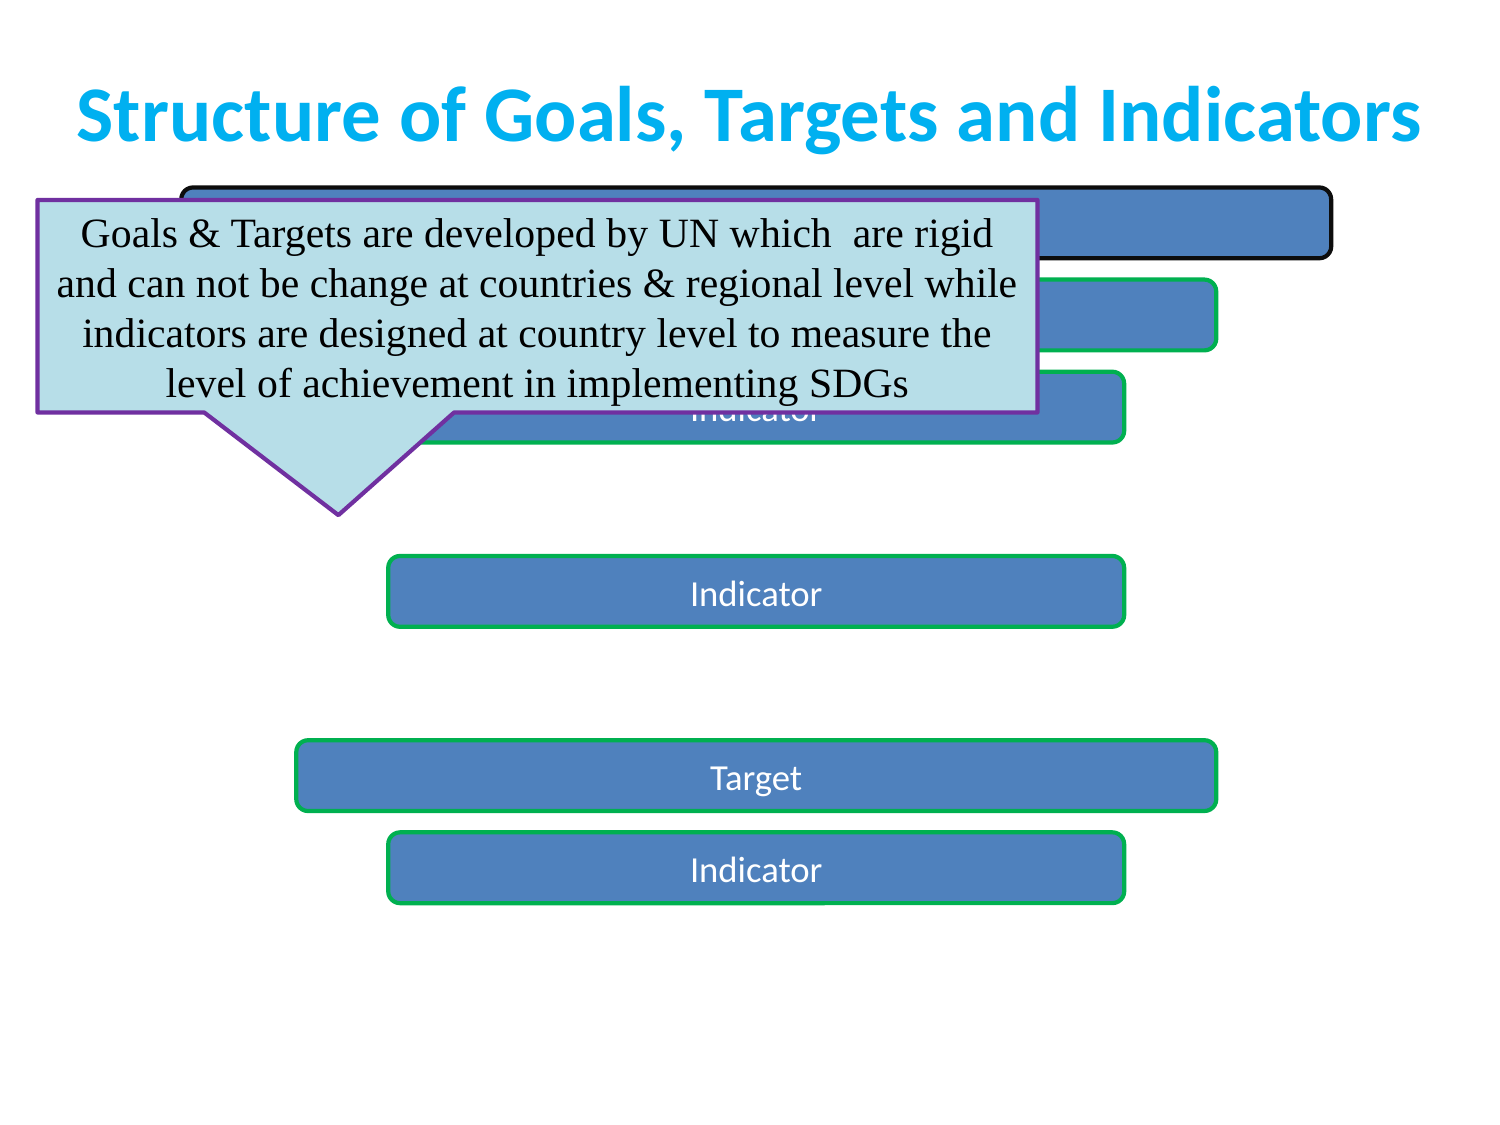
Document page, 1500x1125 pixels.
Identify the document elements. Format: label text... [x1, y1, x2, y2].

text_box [37, 187, 1476, 1088]
title Structure of Goals, Targets and Indicators [0, 45, 1500, 175]
